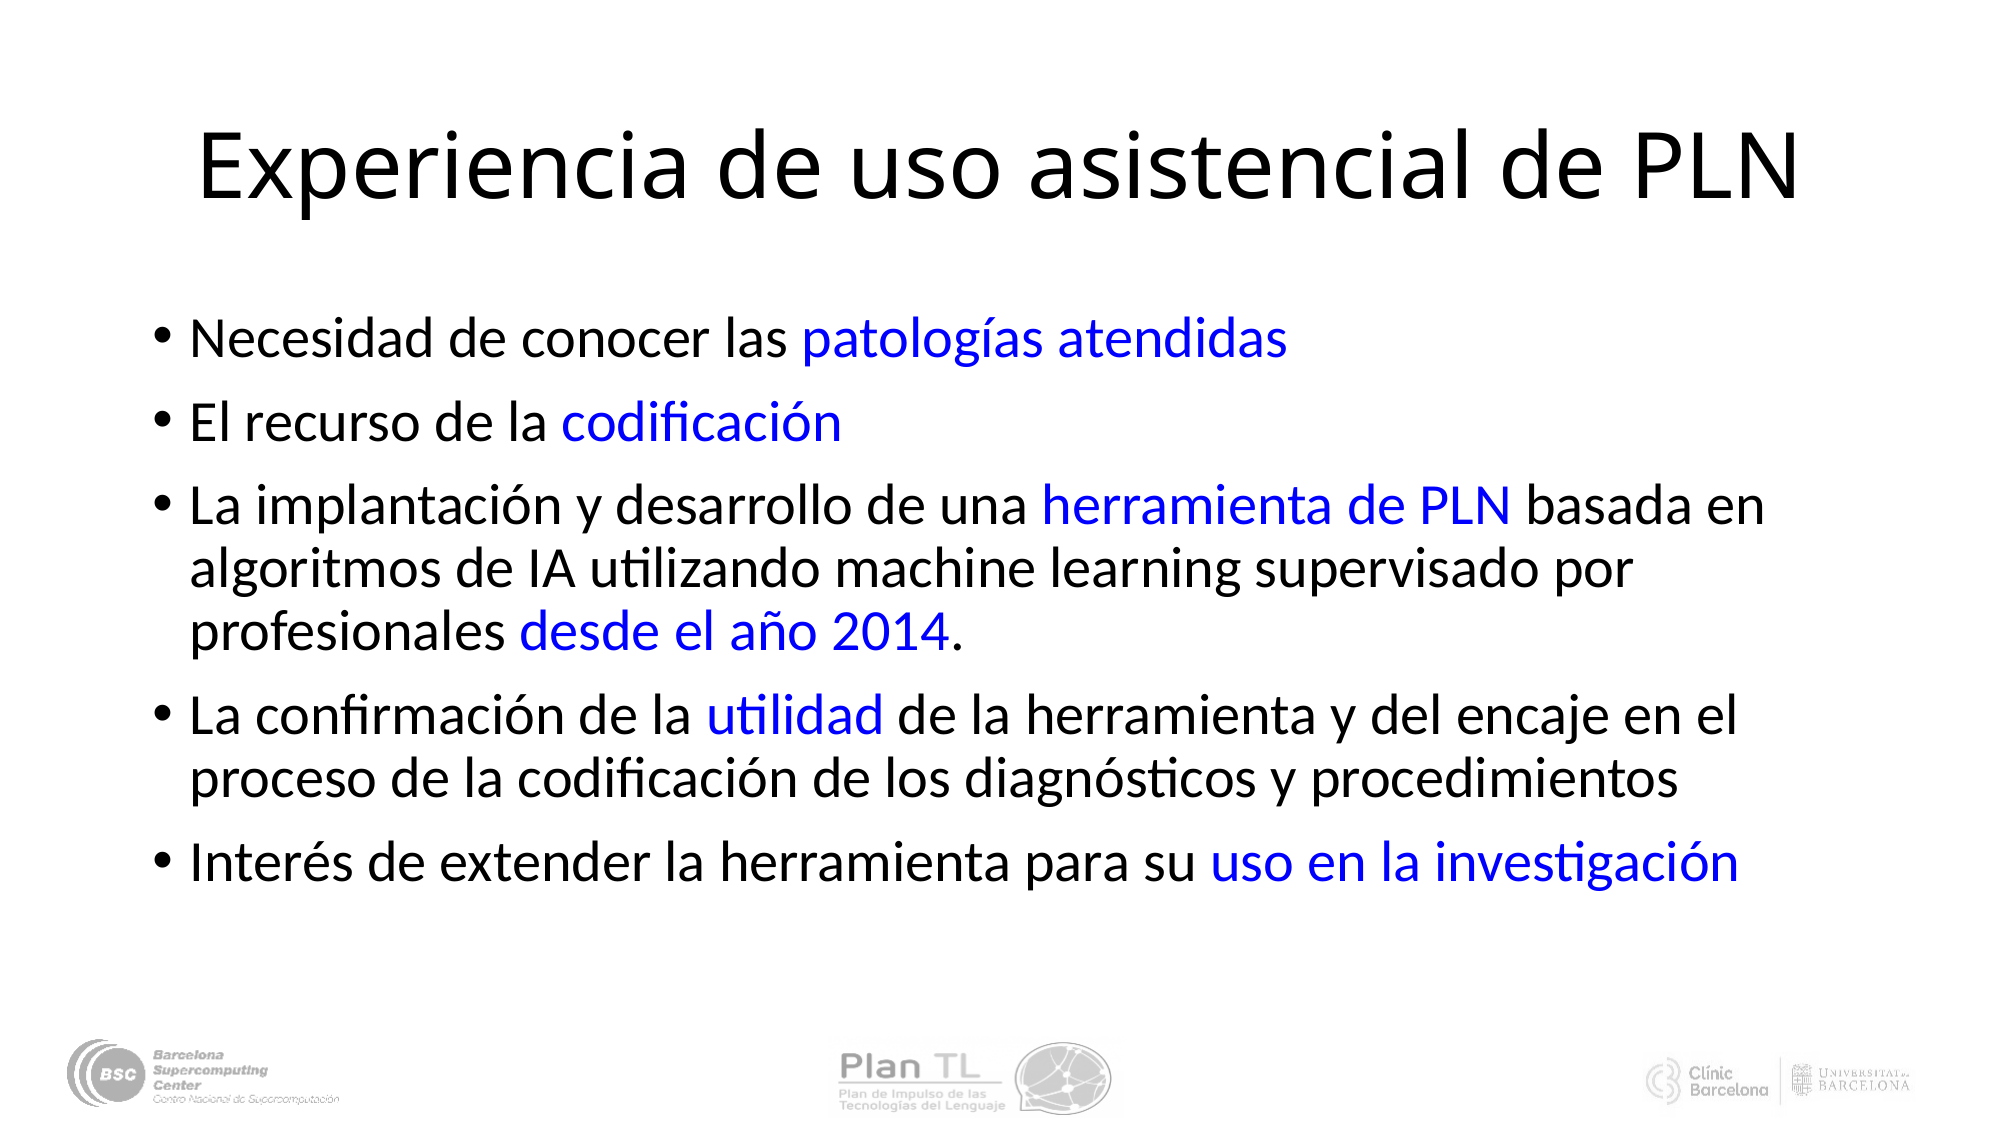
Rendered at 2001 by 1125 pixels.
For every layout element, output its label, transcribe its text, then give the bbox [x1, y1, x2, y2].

list Necesidad de conocer las patologías atendidas El recurso de la codificación La implantación y desarrollo de una herramienta de PLN basada en algoritmos de IA utilizando machine learning supervisado por profesionales desde el año 2014. La confirmación de la utilidad de la herramienta y del encaje en el proceso de la codificación de los diagnósticos y procedimientos Interés de extender la herramienta para su uso en la investigación [137, 299, 1863, 953]
title Experiencia de uso asistencial de PLN [137, 59, 1863, 278]
